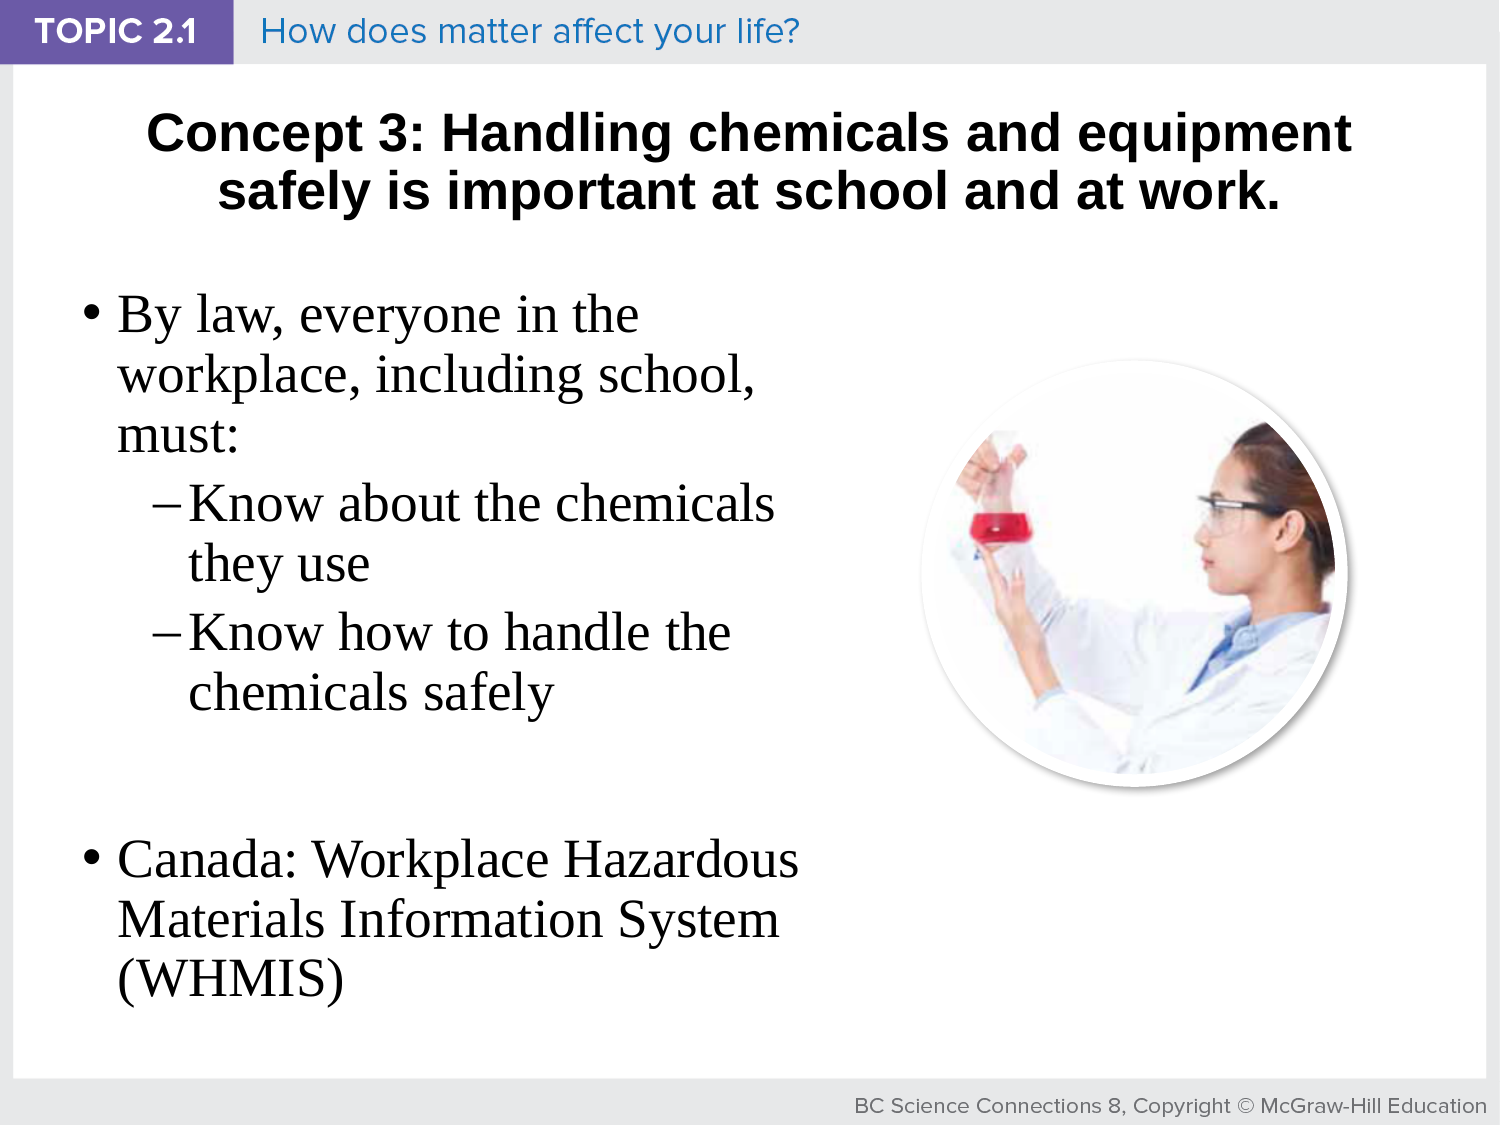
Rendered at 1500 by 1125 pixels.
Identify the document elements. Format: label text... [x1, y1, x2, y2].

title Concept 3: Handling chemicals and equipment safely is important at school and at work. [103, 76, 1397, 249]
picture [0, 0, 1500, 1125]
list By law, everyone in the workplace, including school, must: Know about the chemicals they use Know how to handle the chemicals safely Canada: Workplace Hazardous Materials Information System (WHMIS) [67, 277, 865, 1017]
